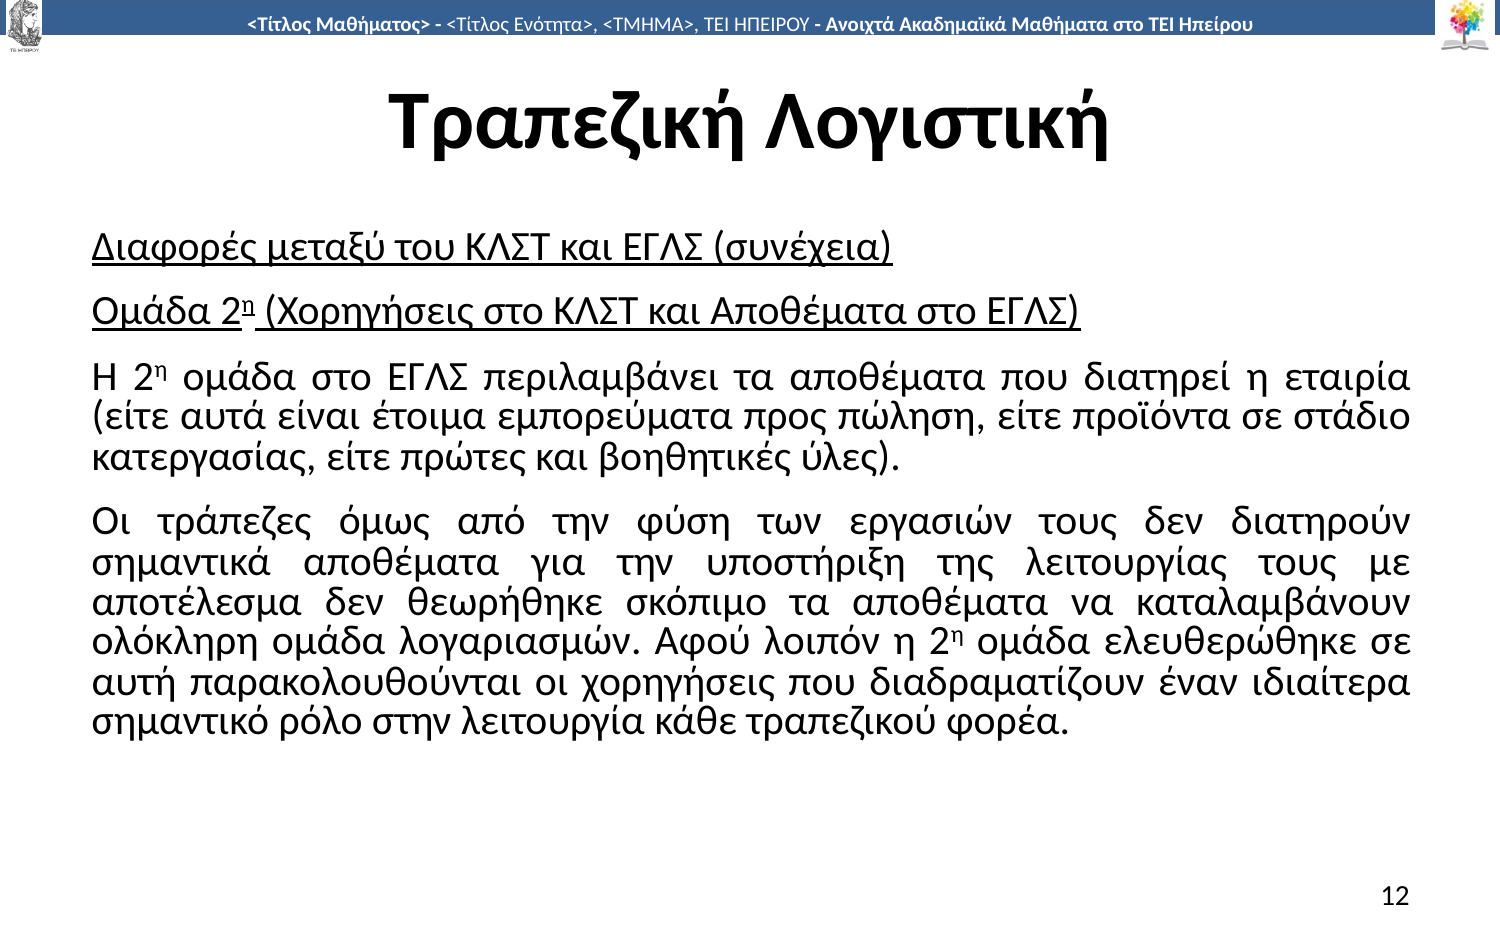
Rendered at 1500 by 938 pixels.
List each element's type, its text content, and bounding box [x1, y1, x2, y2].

title Τραπεζική Λογιστική [75, 37, 1425, 194]
slide_number 12 [1074, 868, 1425, 919]
picture [6, 0, 42, 54]
picture [1435, 0, 1495, 52]
list Διαφορές μεταξύ του ΚΛΣΤ και ΕΓΛΣ (συνέχεια) Ομάδα 2η (Χορηγήσεις στο ΚΛΣΤ και Αποθέματα στο ΕΓΛΣ) Η 2η ομάδα στο ΕΓΛΣ περιλαμβάνει τα αποθέματα που διατηρεί η εταιρία (είτε αυτά είναι έτοιμα εμπορεύματα προς πώληση, είτε προϊόντα σε στάδιο κατεργασίας, είτε πρώτες και βοηθητικές ύλες). Οι τράπεζες όμως από την φύση των εργασιών τους δεν διατηρούν σημαντικά αποθέματα για την υποστήριξη της λειτουργίας τους με αποτέλεσμα δεν θεωρήθηκε σκόπιμο τα αποθέματα να καταλαμβάνουν ολόκληρη ομάδα λογαριασμών. Αφού λοιπόν η 2η ομάδα ελευθερώθηκε σε αυτή παρακολουθούνται οι χορηγήσεις που διαδραματίζουν έναν ιδιαίτερα σημαντικό ρόλο στην λειτουργία κάθε τραπεζικού φορέα. [76, 220, 1427, 906]
